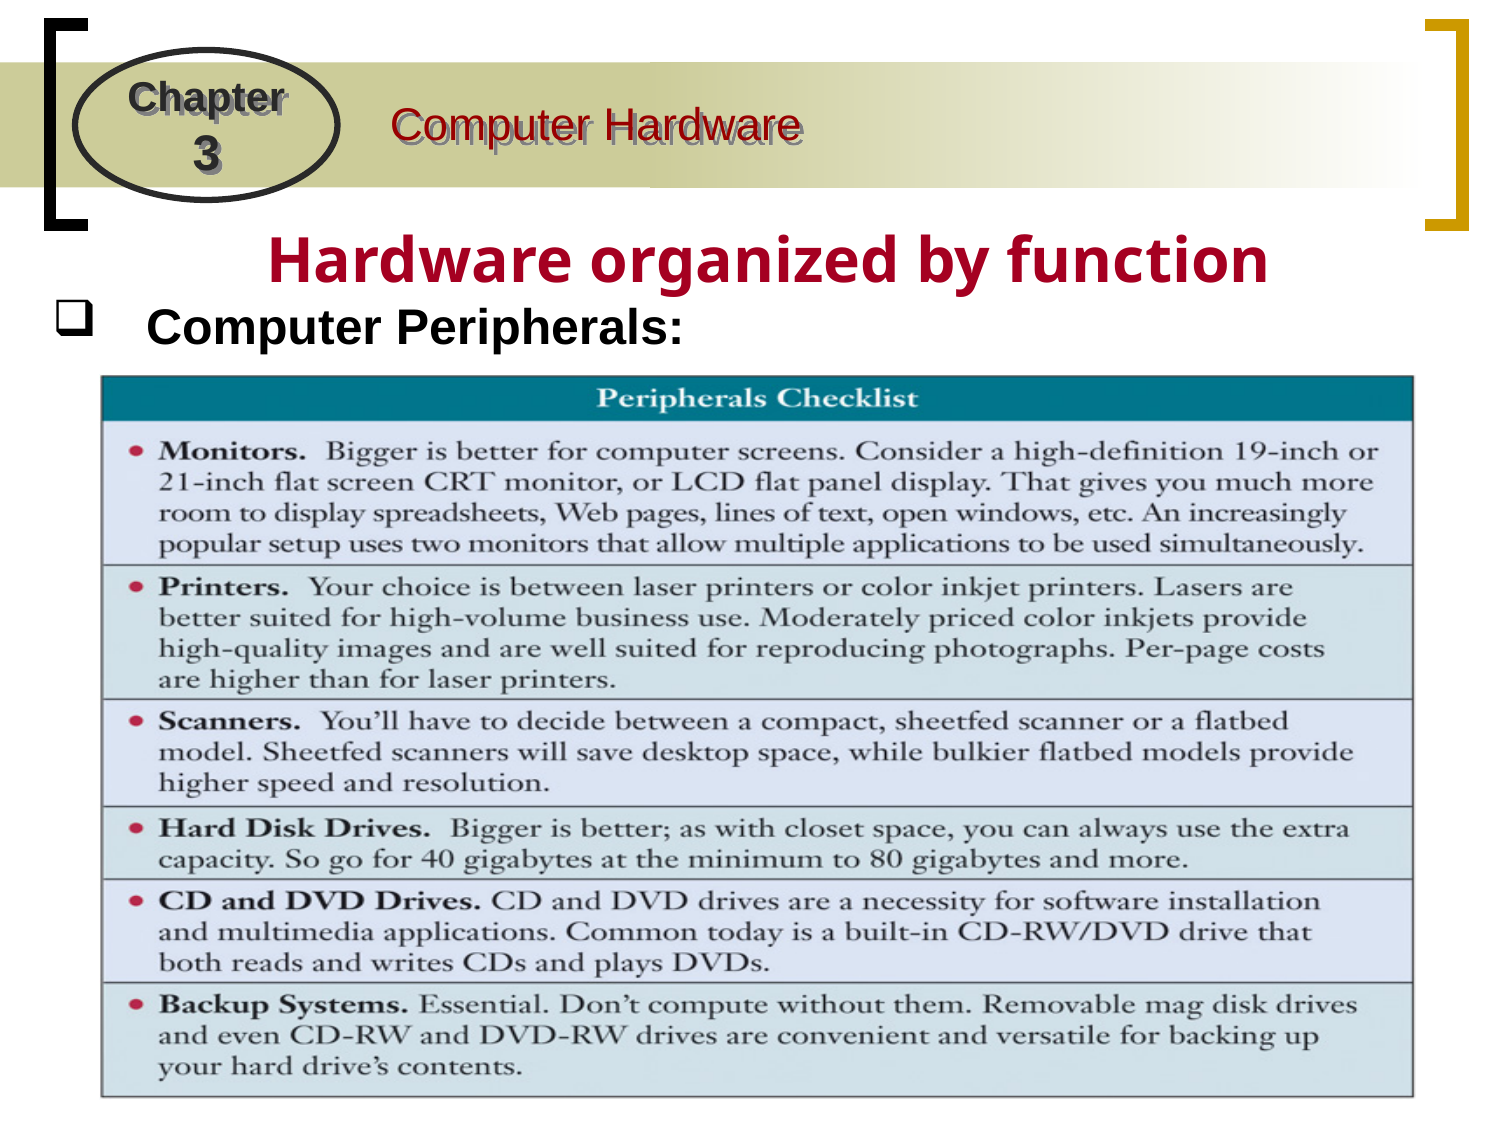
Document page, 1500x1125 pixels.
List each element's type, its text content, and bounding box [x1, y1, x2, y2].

text_box Hardware organized by function [12, 212, 1500, 303]
picture [99, 374, 1416, 1101]
text_box Computer Peripherals: [37, 299, 1463, 363]
